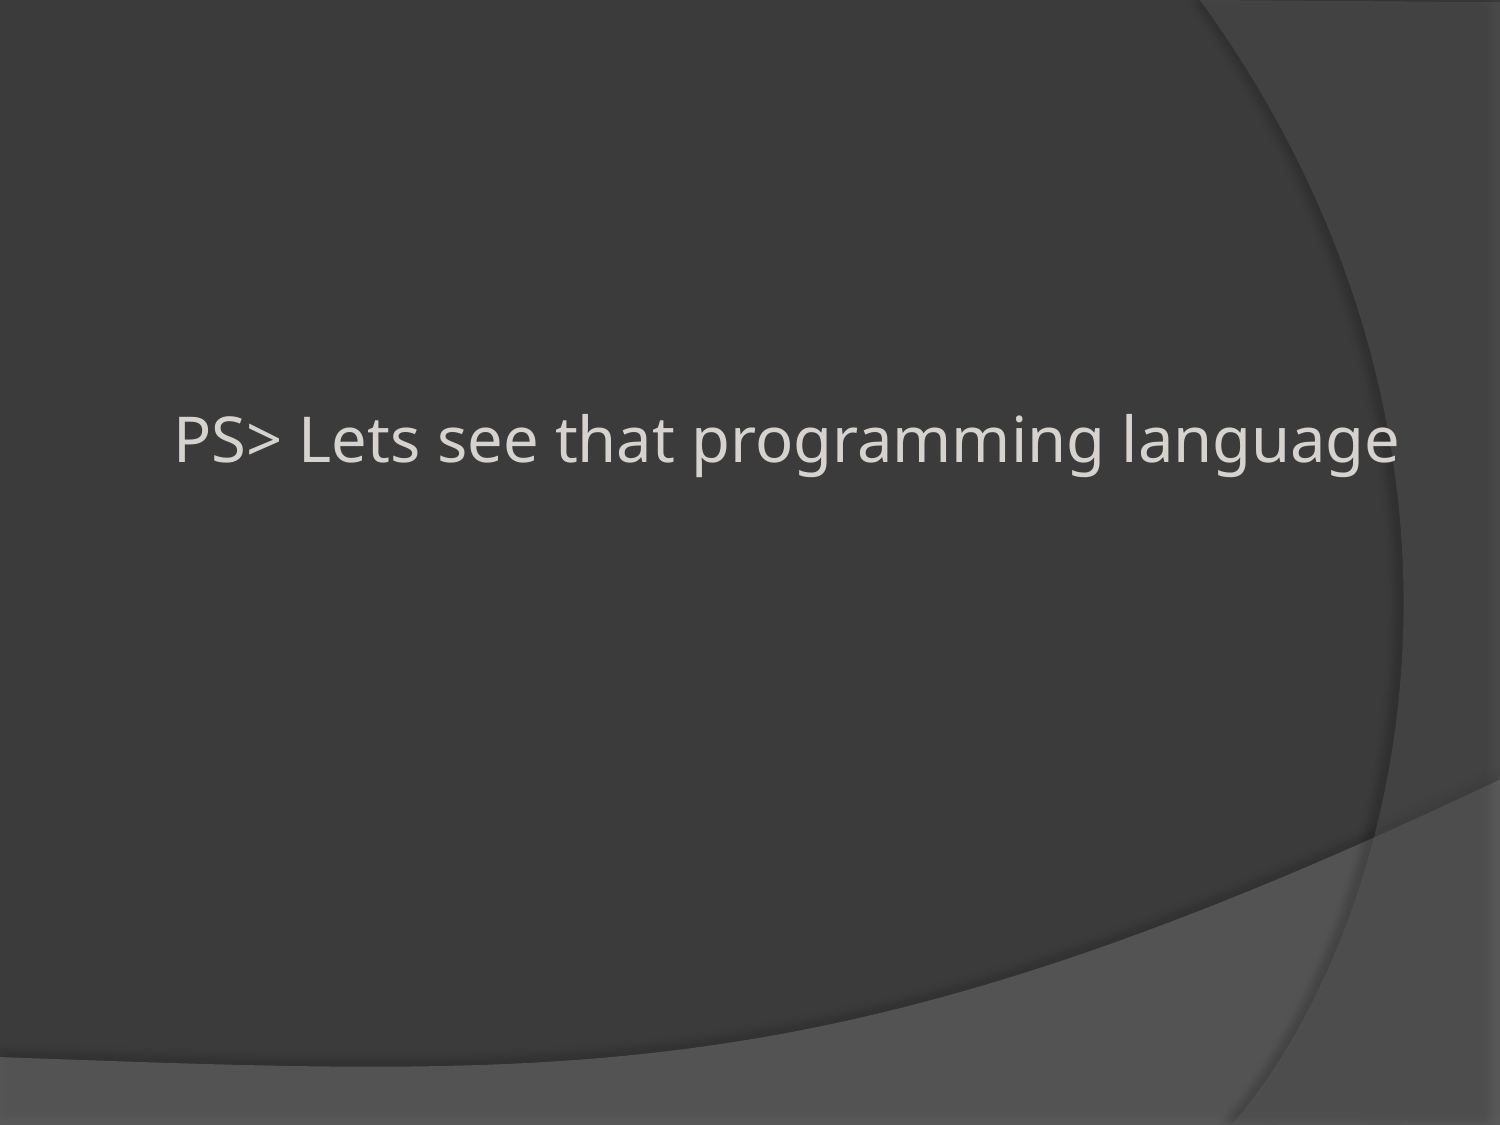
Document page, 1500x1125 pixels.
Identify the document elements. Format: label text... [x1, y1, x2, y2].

title PS> Lets see that programming language [150, 362, 1425, 513]
